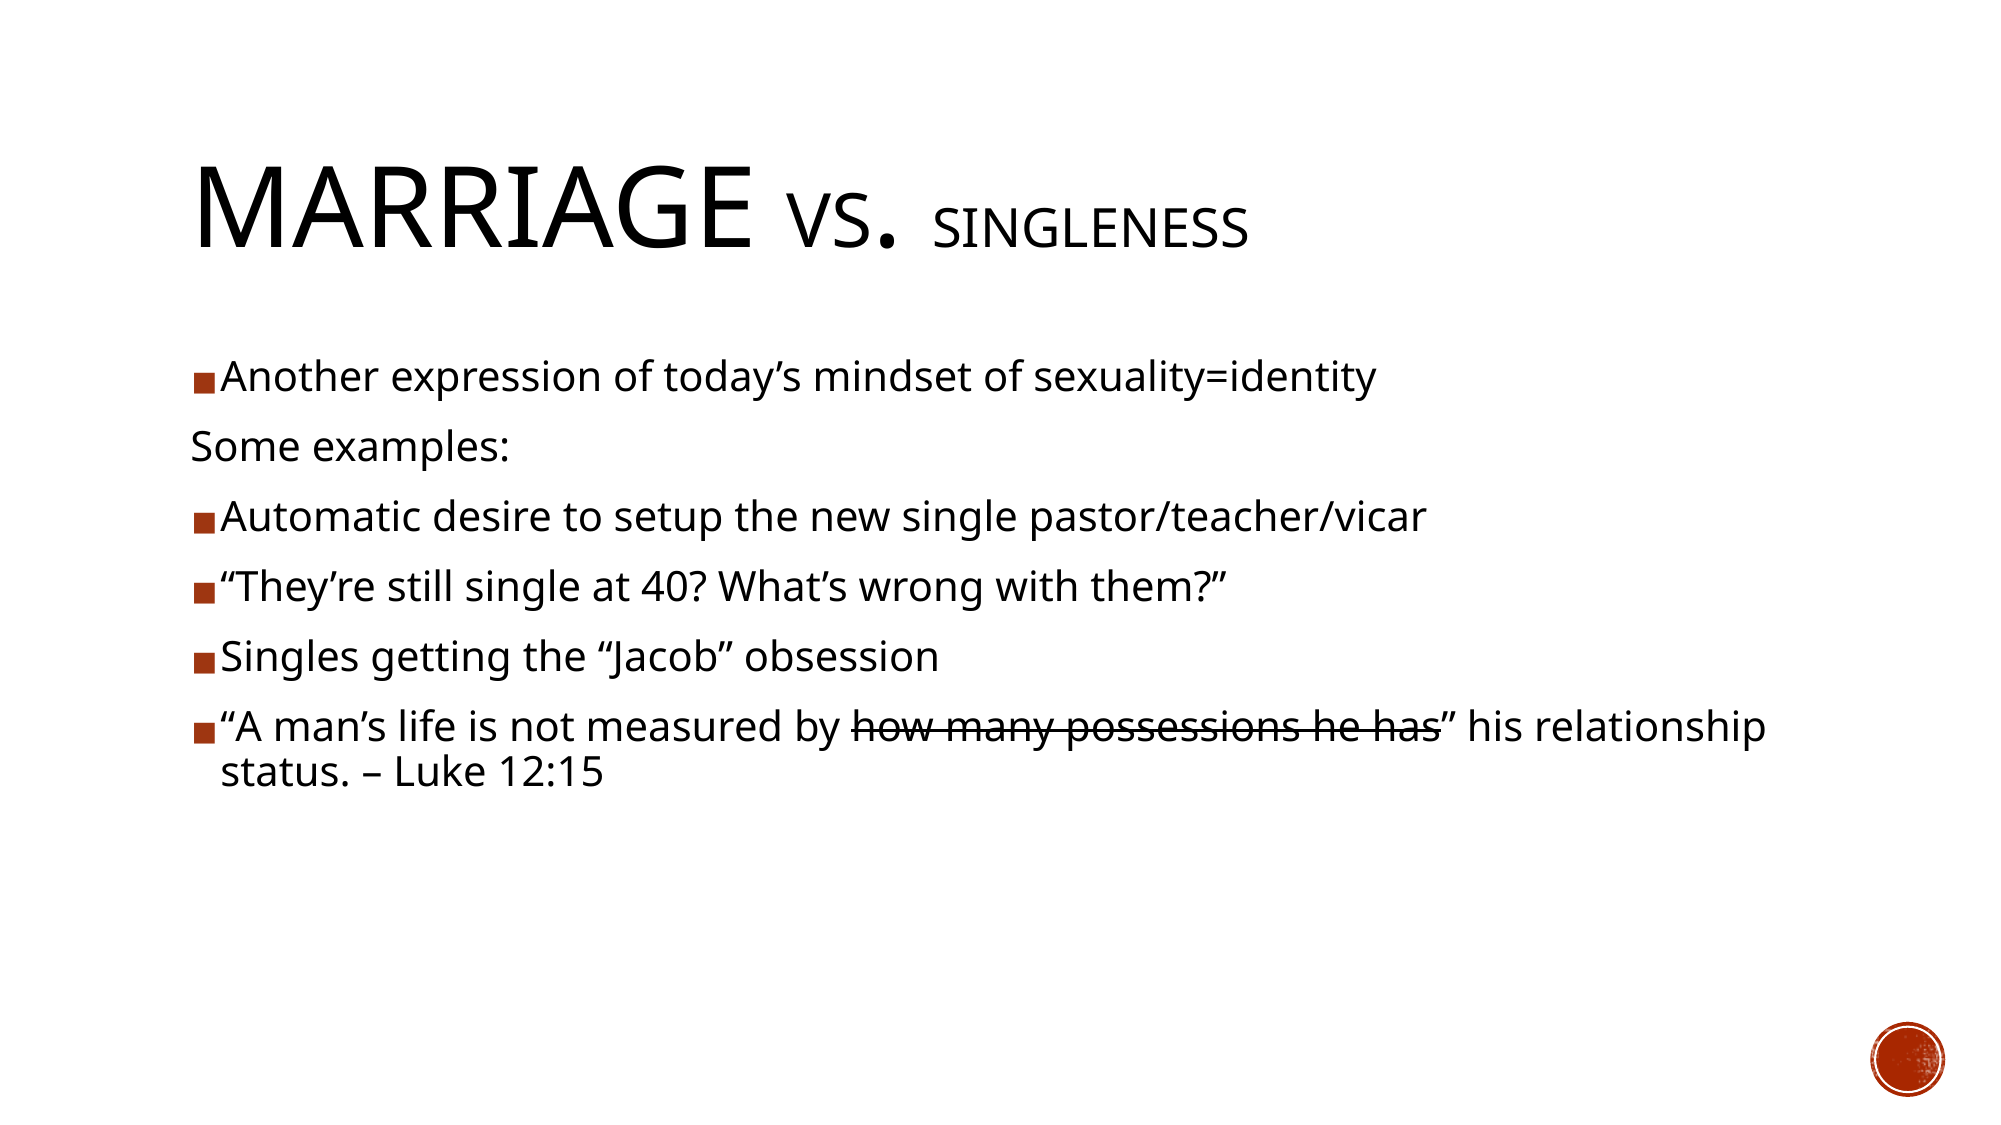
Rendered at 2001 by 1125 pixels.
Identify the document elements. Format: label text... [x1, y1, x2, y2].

list Another expression of today’s mindset of sexuality=identity Some examples: Automatic desire to setup the new single pastor/teacher/vicar “They’re still single at 40? What’s wrong with them?” Singles getting the “Jacob” obsession “A man’s life is not measured by how many possessions he has” his relationship status. – Luke 12:15 [175, 348, 1826, 1013]
picture [1870, 1021, 1946, 1097]
title MARRIAGE VS. SINGLENESS [175, 79, 1826, 344]
